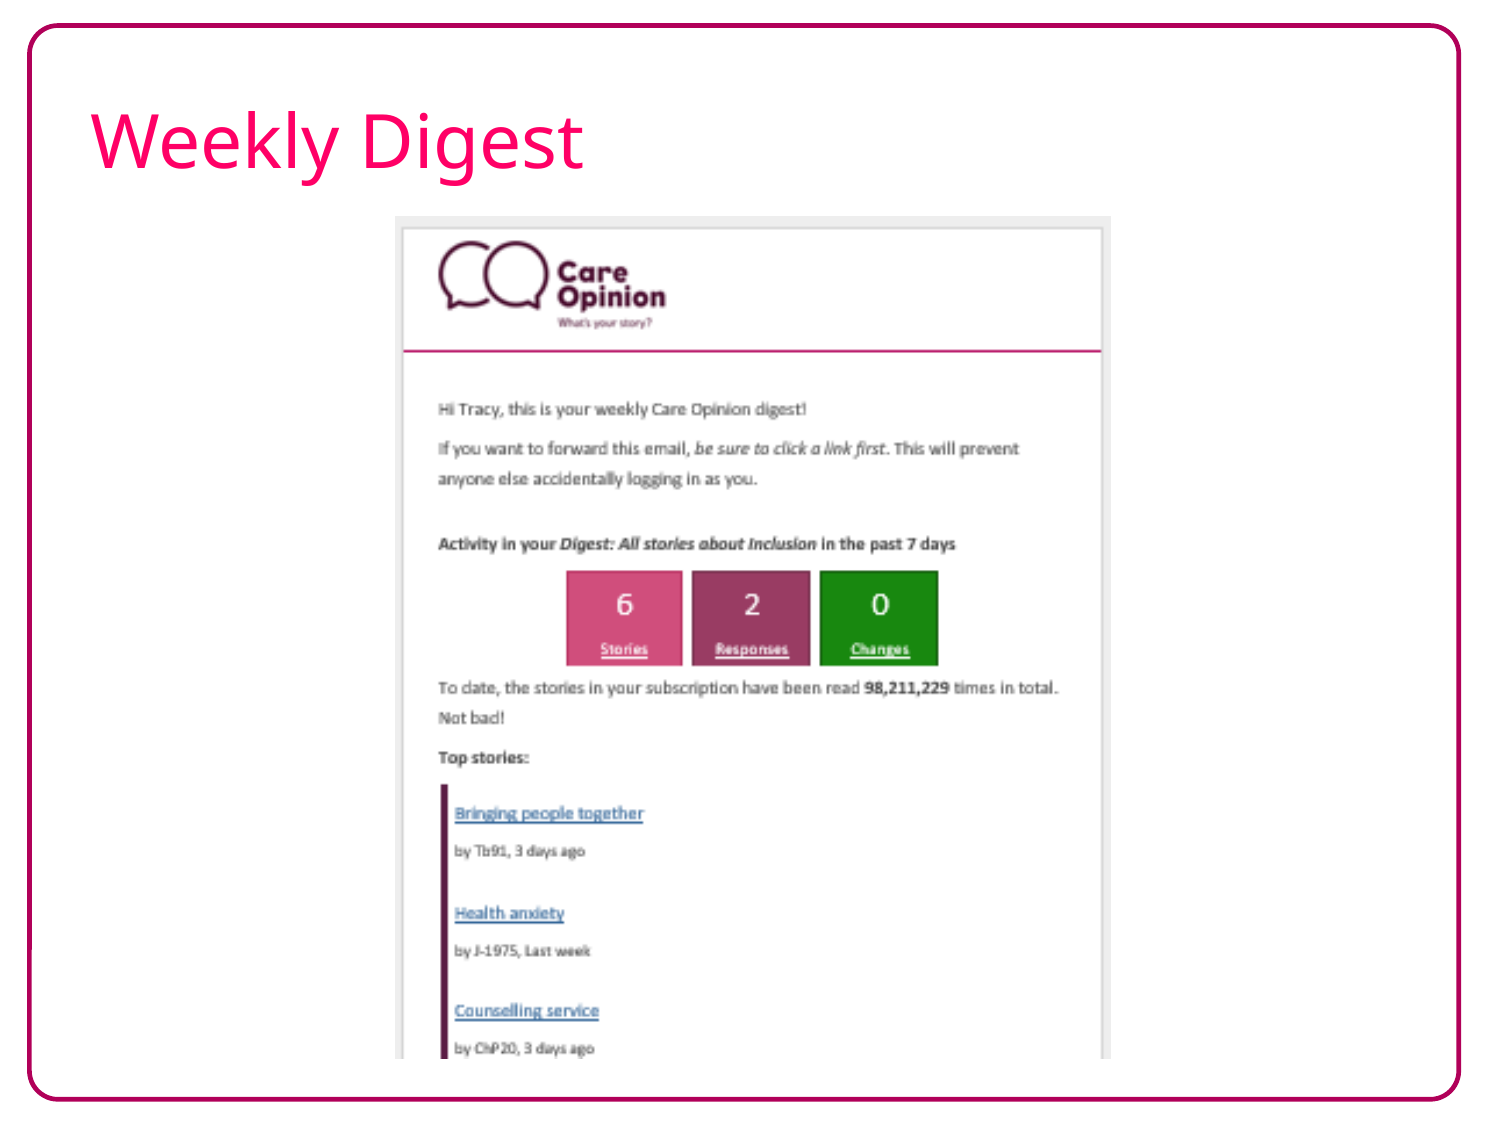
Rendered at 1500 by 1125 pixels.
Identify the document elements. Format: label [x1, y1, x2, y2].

list [395, 215, 1111, 1059]
text_box [27, 23, 1461, 1102]
